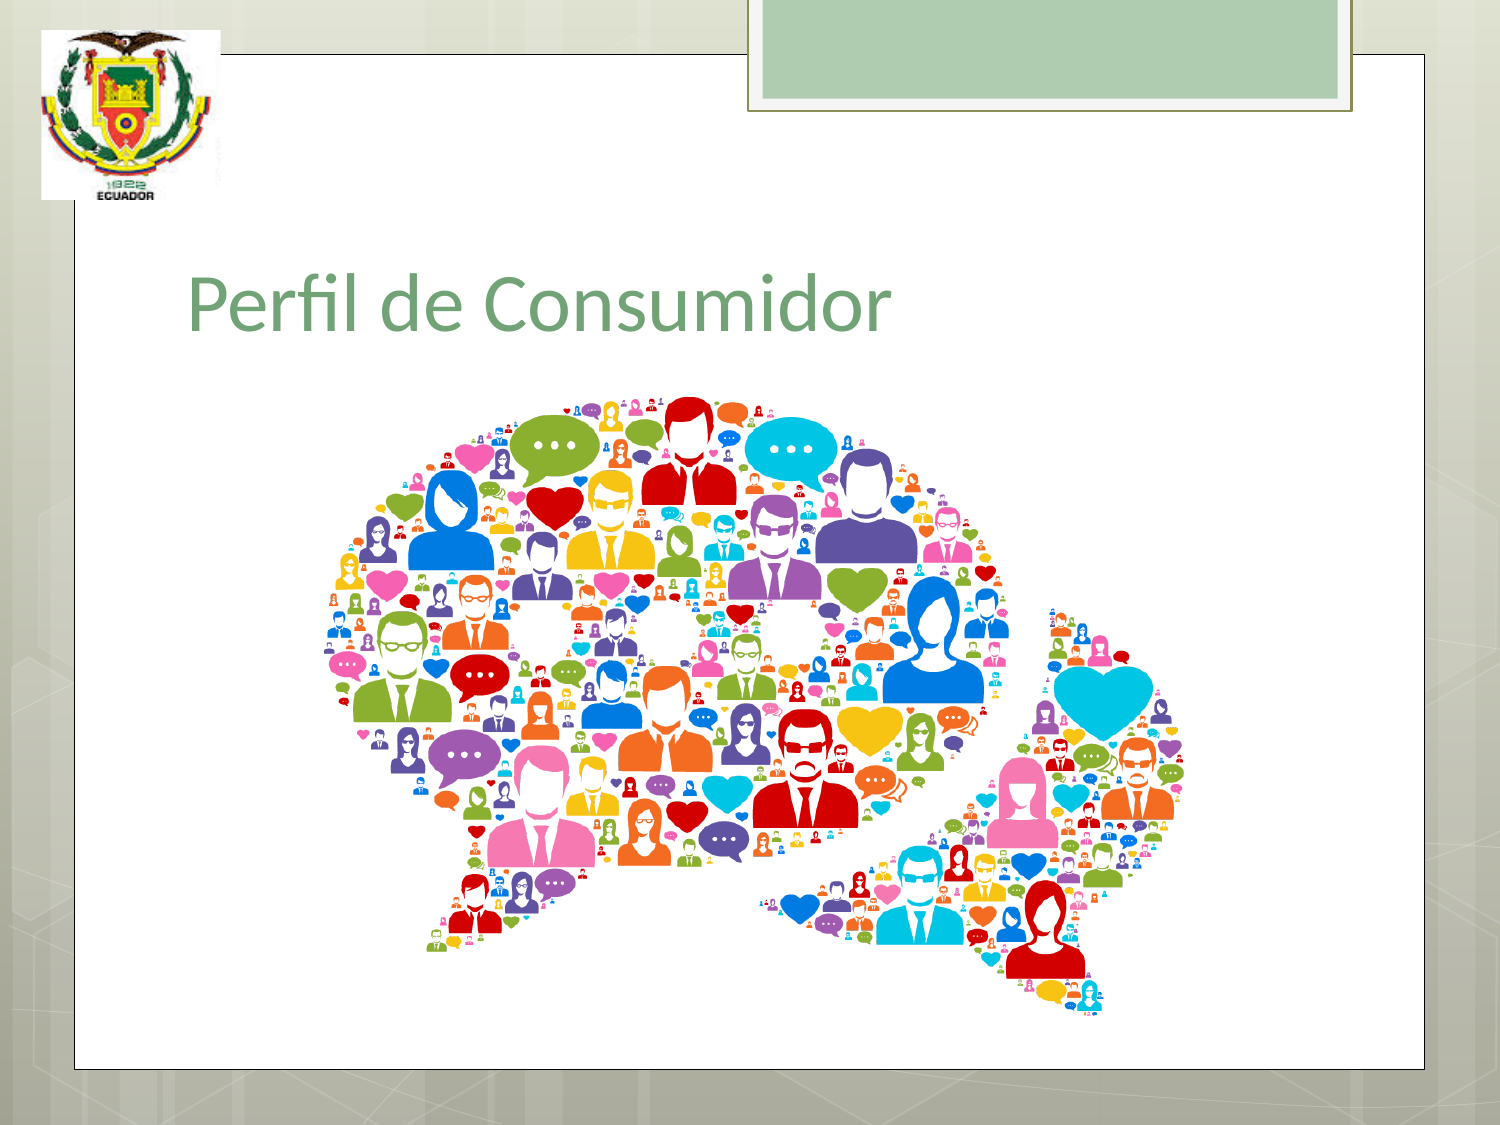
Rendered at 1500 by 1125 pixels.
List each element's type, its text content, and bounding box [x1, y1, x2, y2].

title Perfil de Consumidor [171, 168, 1324, 357]
picture [324, 396, 1185, 1016]
picture [41, 30, 221, 200]
